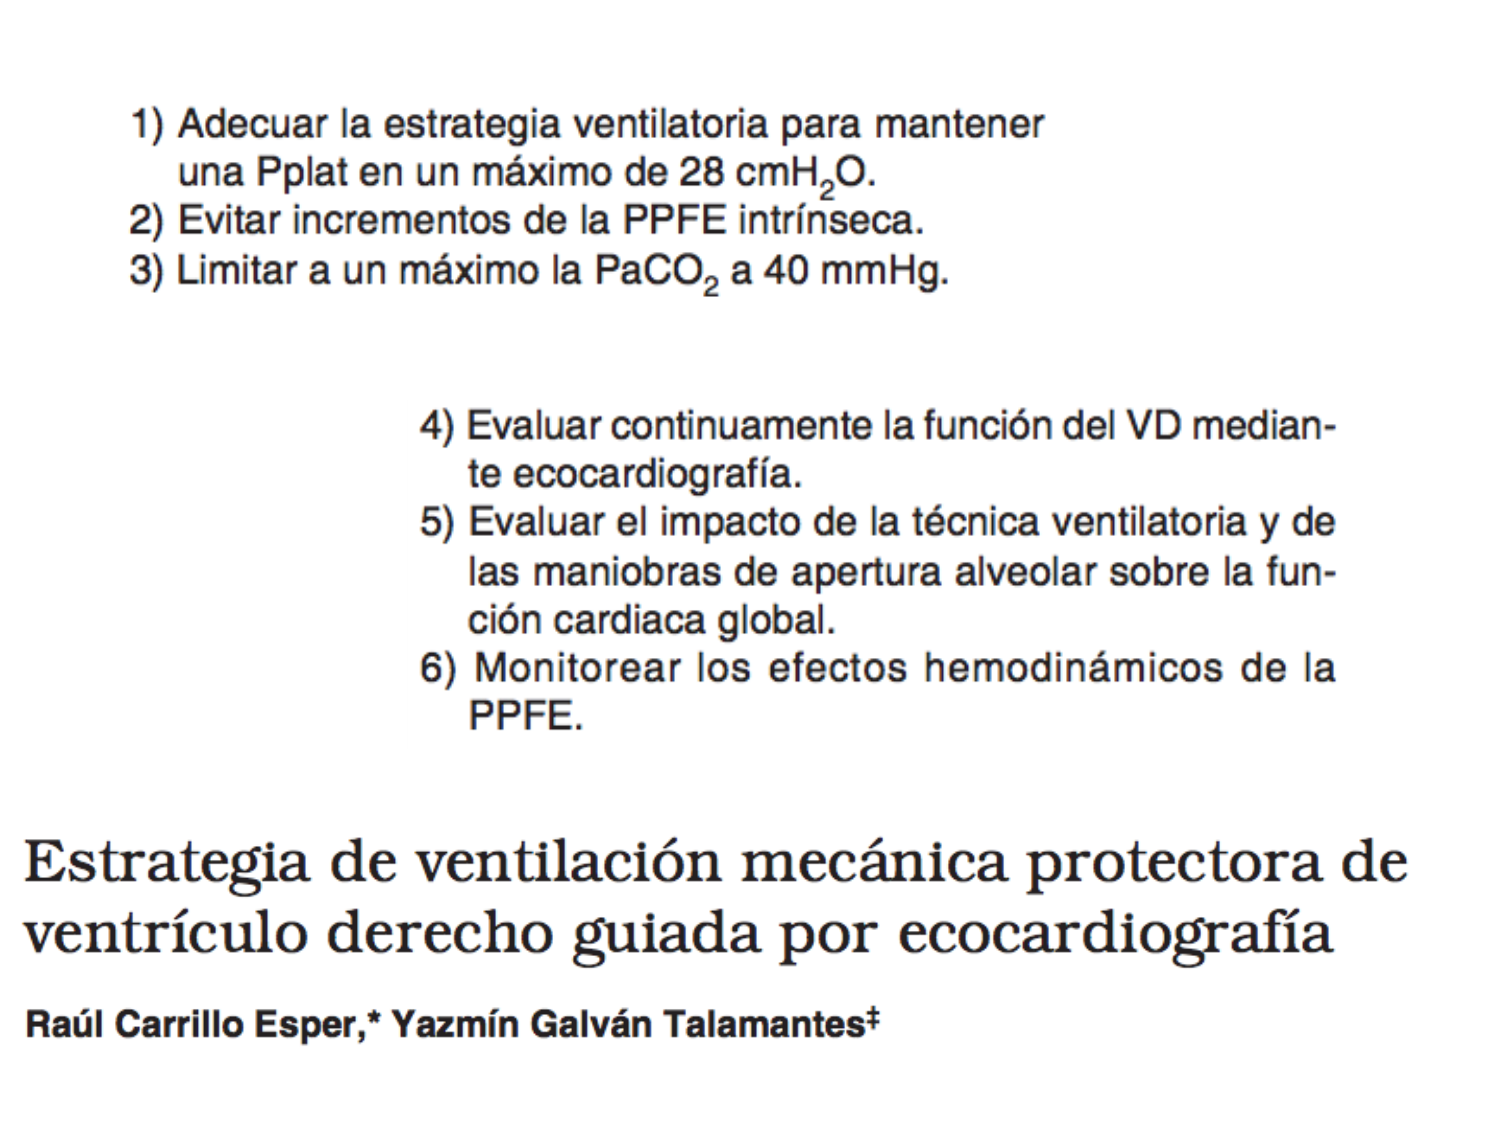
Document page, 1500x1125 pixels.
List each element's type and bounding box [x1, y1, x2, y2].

picture [0, 781, 1500, 1080]
picture [406, 400, 1382, 749]
picture [103, 69, 1076, 343]
